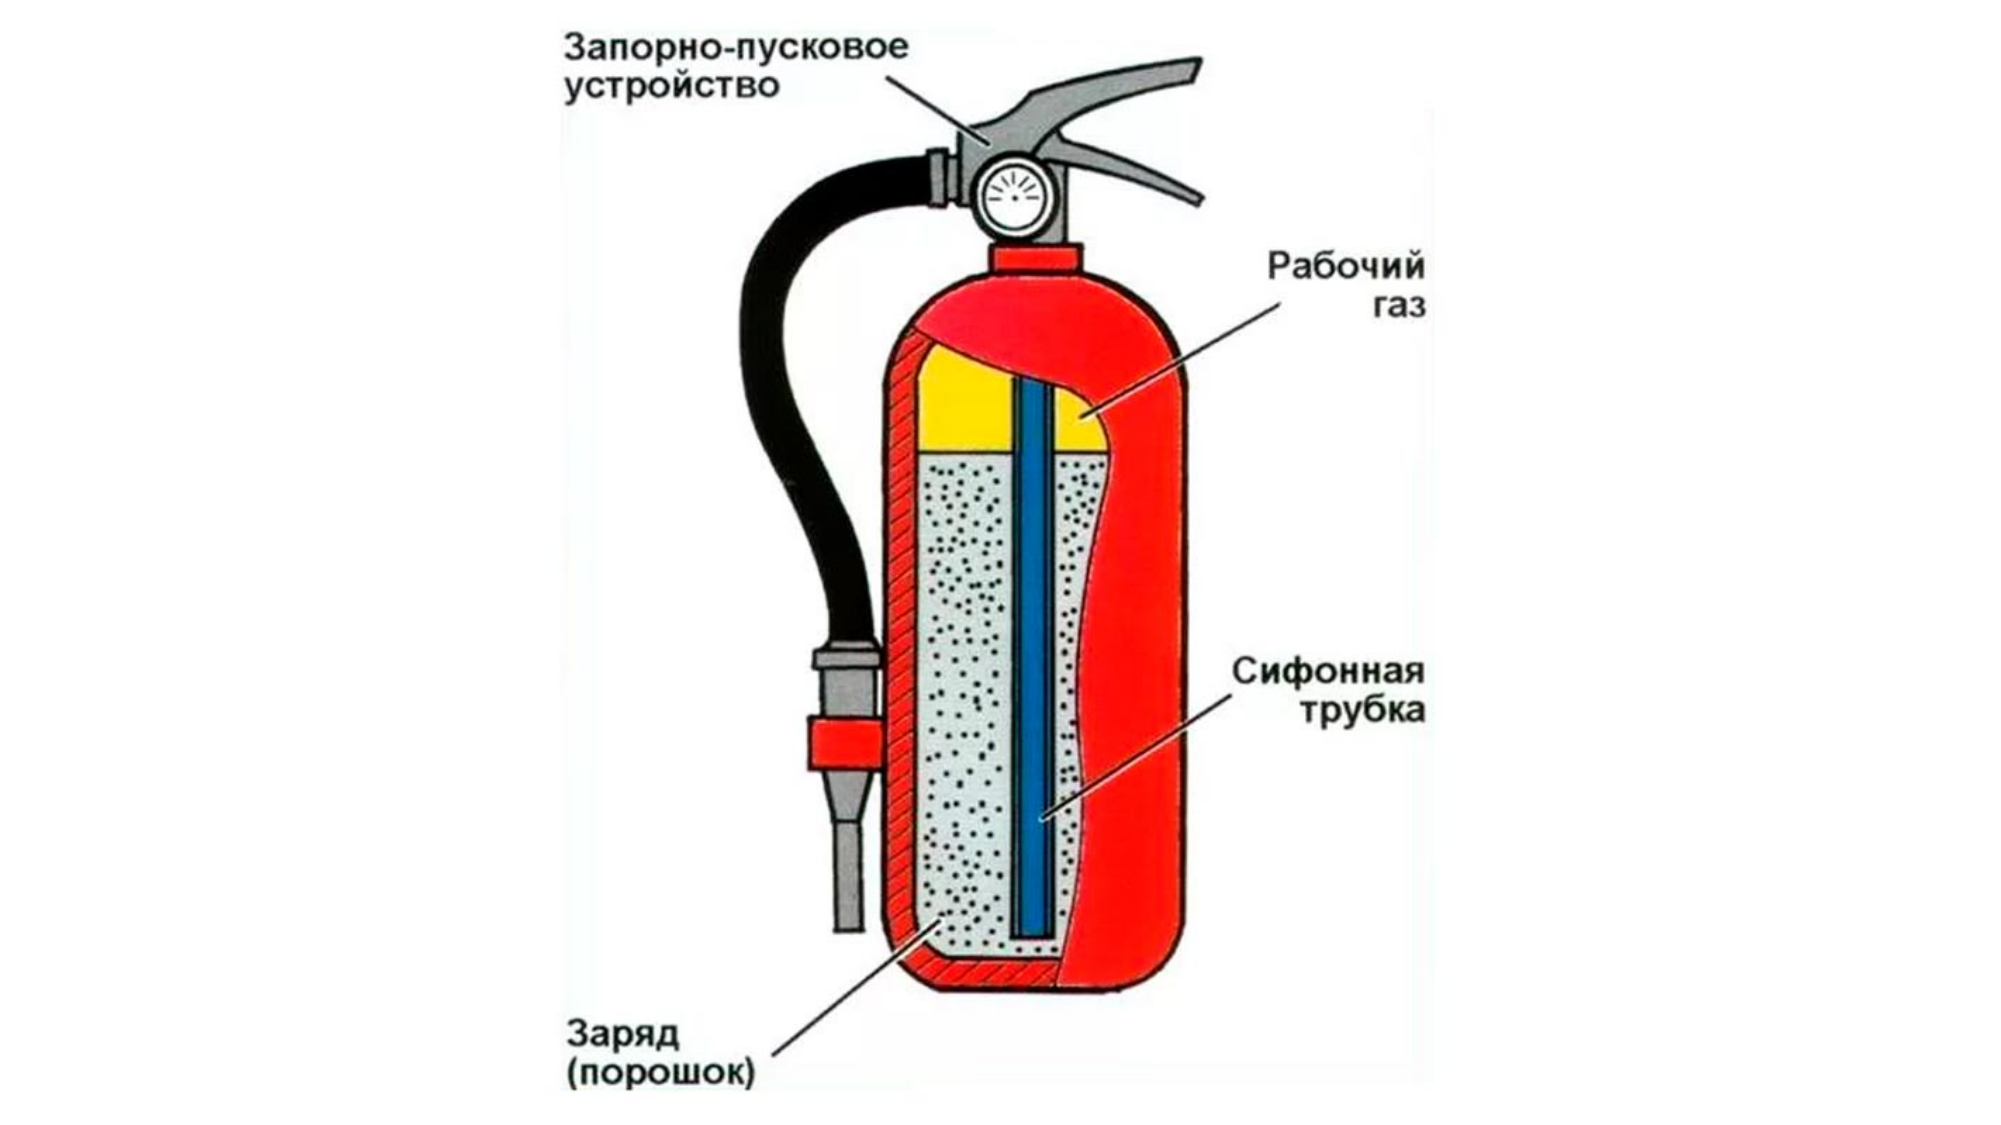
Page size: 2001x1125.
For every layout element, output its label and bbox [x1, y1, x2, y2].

picture [523, 0, 1477, 1125]
